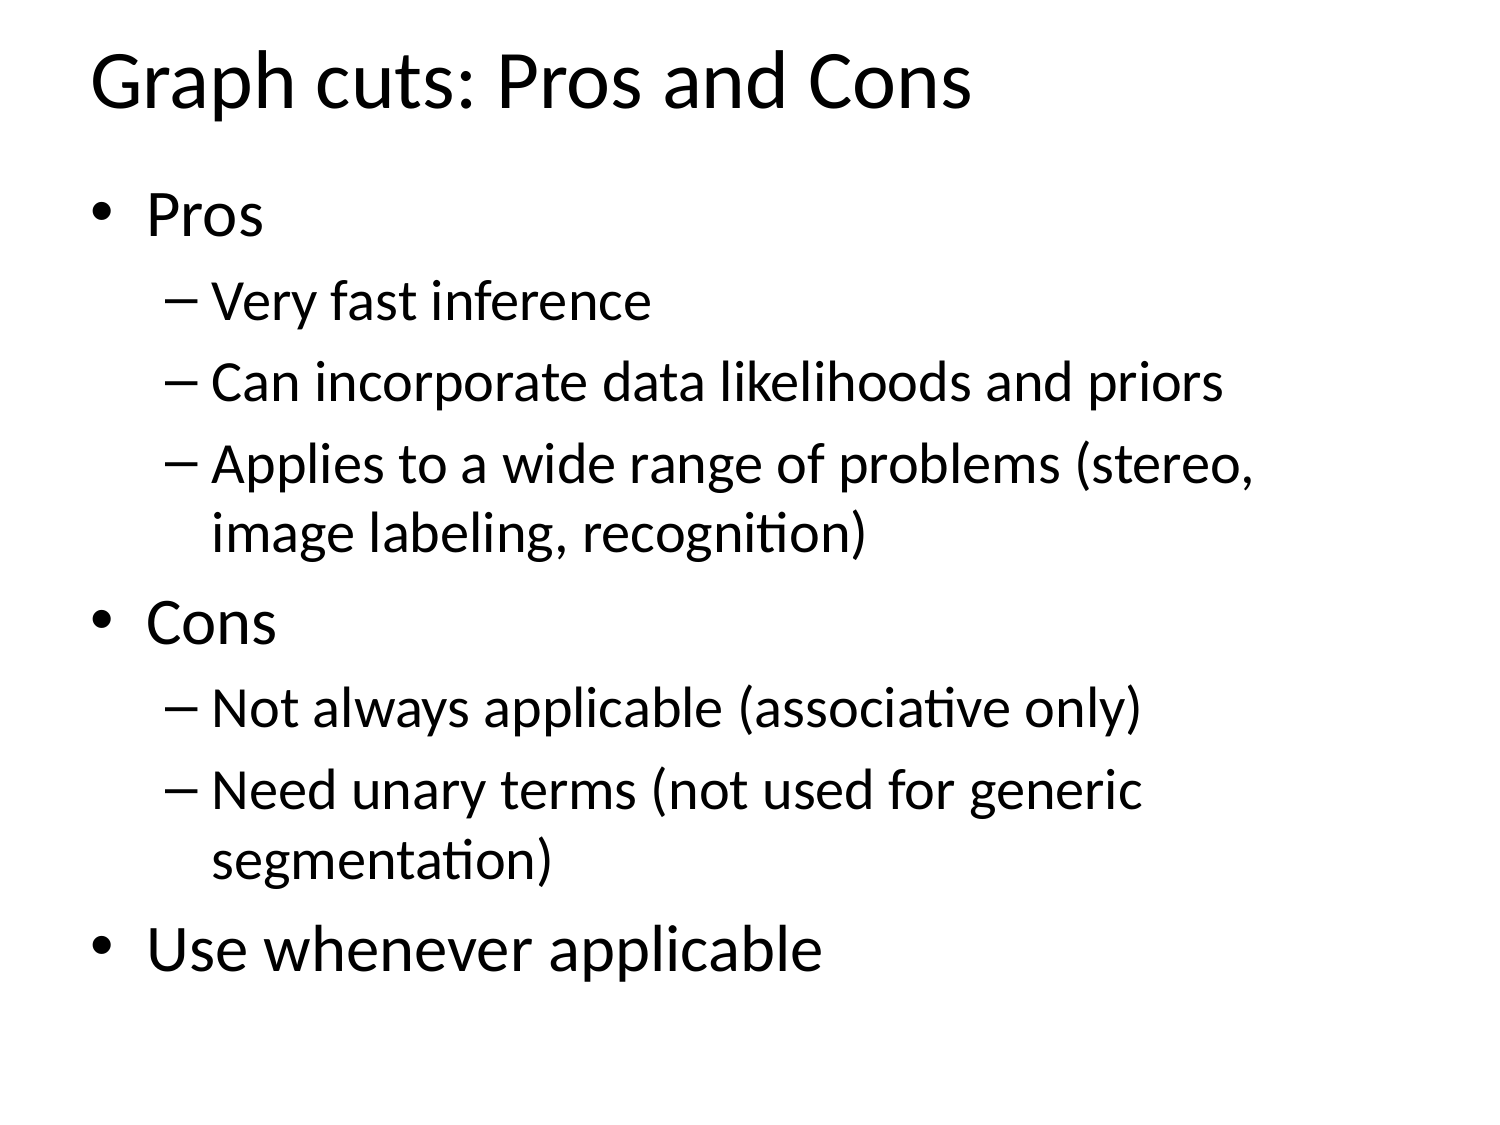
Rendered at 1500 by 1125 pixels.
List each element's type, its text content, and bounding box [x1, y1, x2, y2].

title Graph cuts: Pros and Cons [74, 0, 1426, 151]
list Pros Very fast inference Can incorporate data likelihoods and priors Applies to a wide range of problems (stereo, image labeling, recognition) Cons Not always applicable (associative only) Need unary terms (not used for generic segmentation) Use whenever applicable [74, 162, 1426, 1006]
